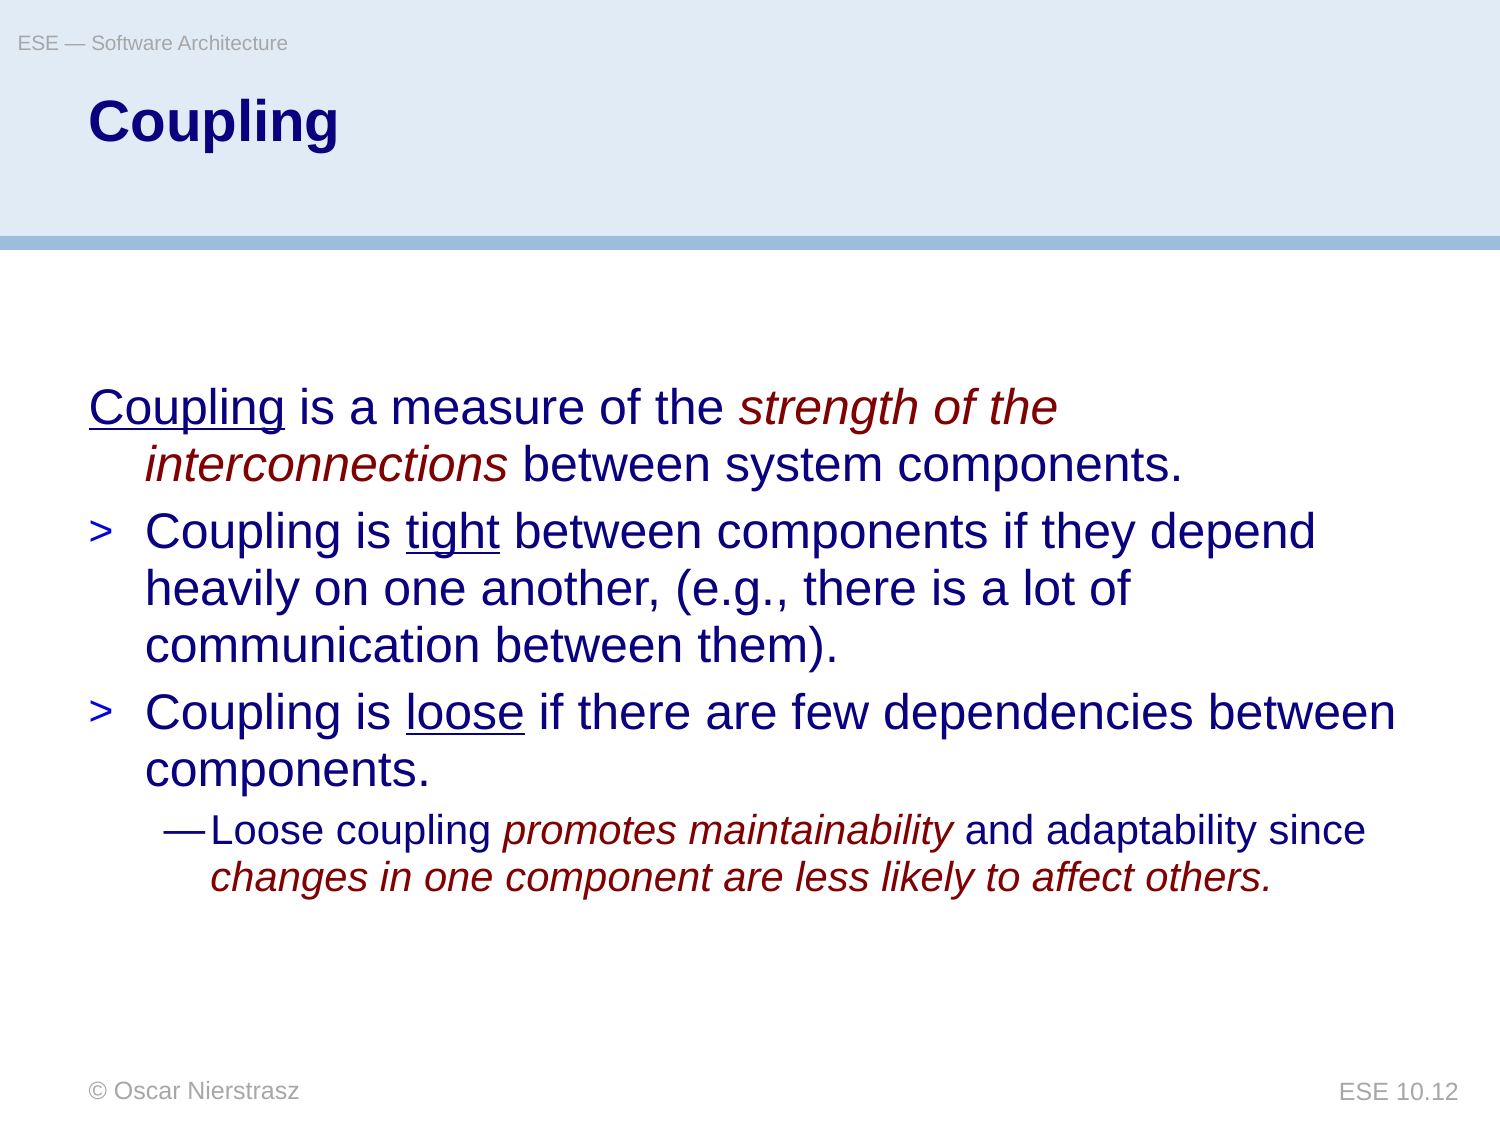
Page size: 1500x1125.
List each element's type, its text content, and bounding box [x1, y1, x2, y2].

footer ESE — Software Architecture [17, 29, 904, 72]
title Coupling [88, 90, 1413, 226]
slide_number ESE 10.12 [1237, 1074, 1460, 1105]
list Coupling is a measure of the strength of the interconnections between system components. Coupling is tight between components if they depend heavily on one another, (e.g., there is a lot of communication between them). Coupling is loose if there are few dependencies between components. Loose coupling promotes maintainability and adaptability since changes in one component are less likely to affect others. [88, 271, 1413, 1010]
slide_number © Oscar Nierstrasz [88, 1073, 715, 1104]
